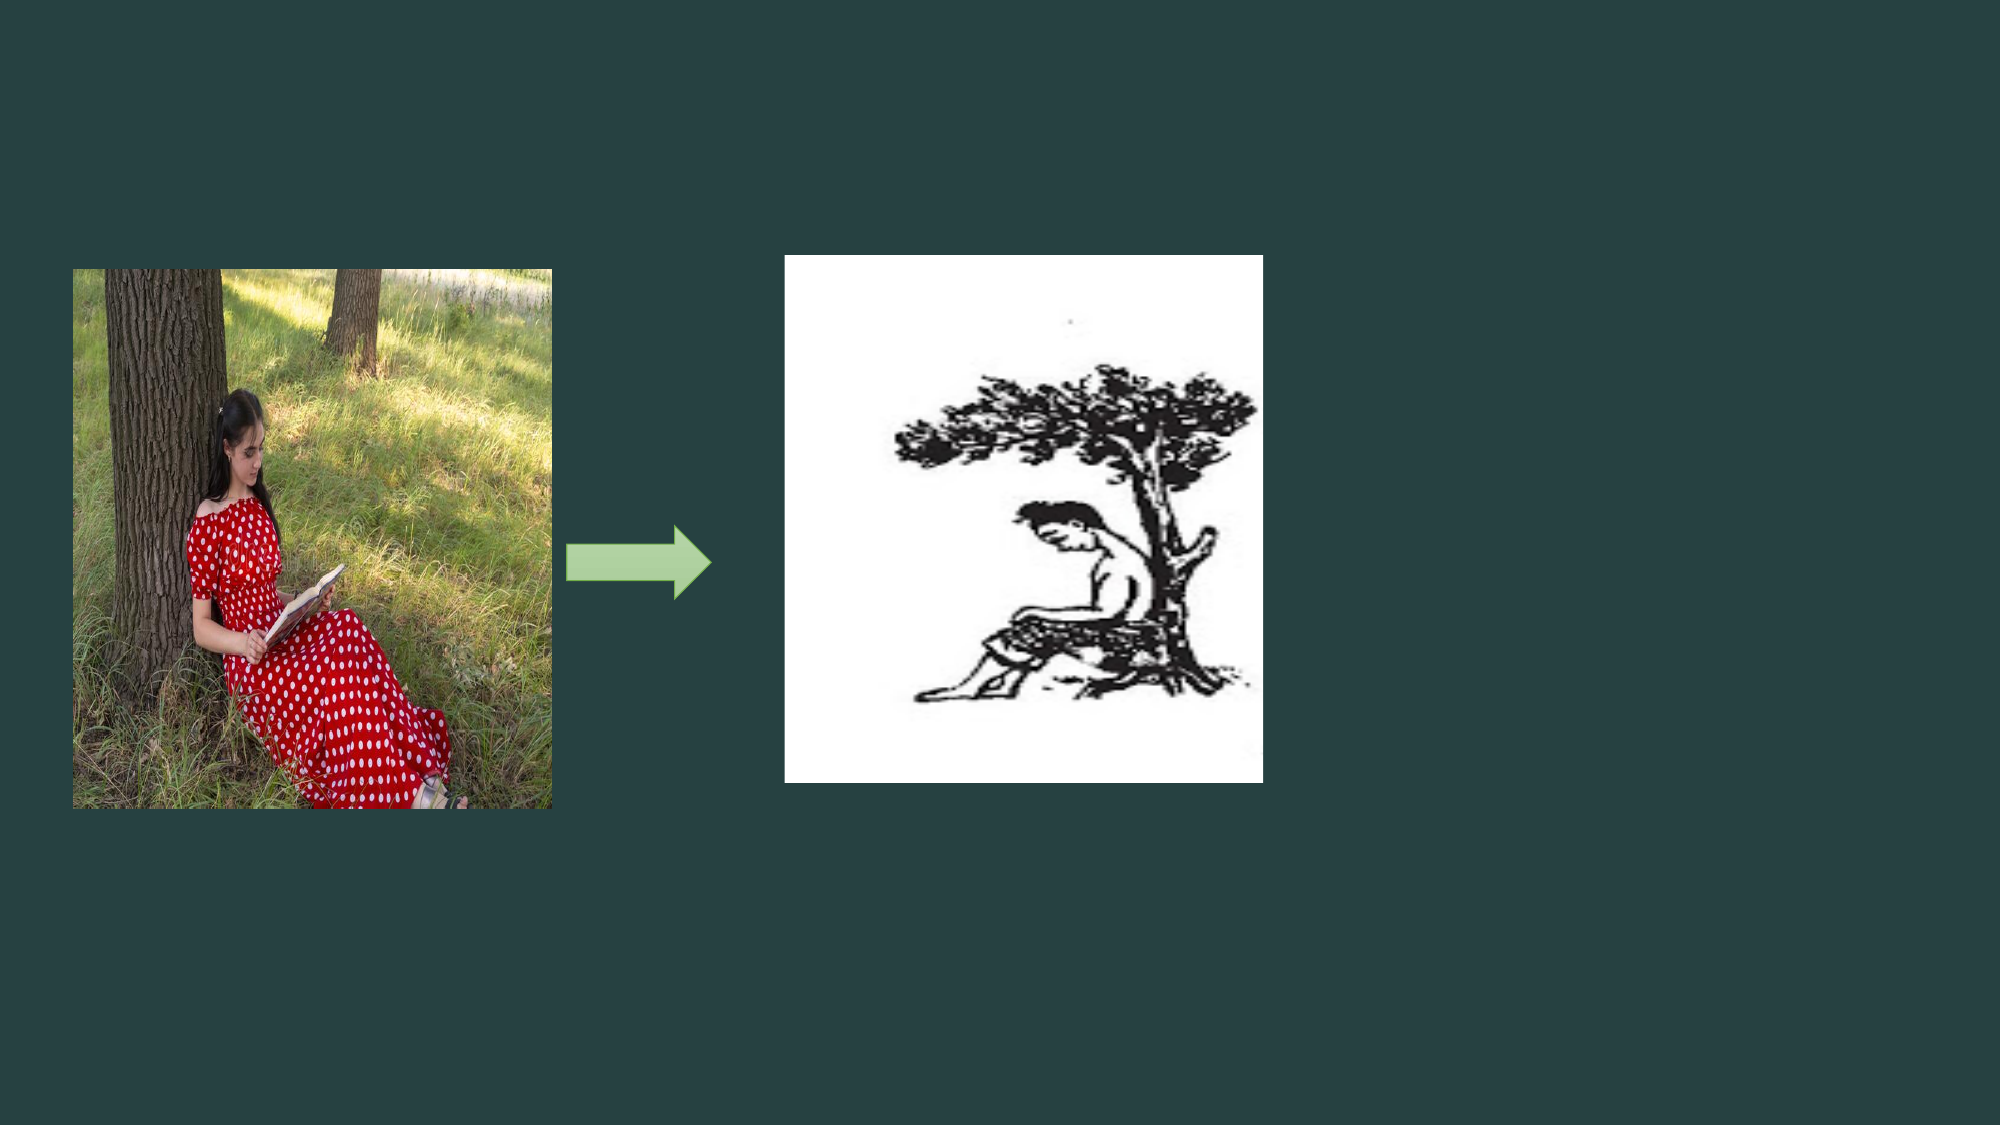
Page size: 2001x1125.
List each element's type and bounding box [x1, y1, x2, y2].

picture [73, 269, 552, 809]
text_box [566, 524, 713, 601]
picture [784, 255, 1264, 783]
